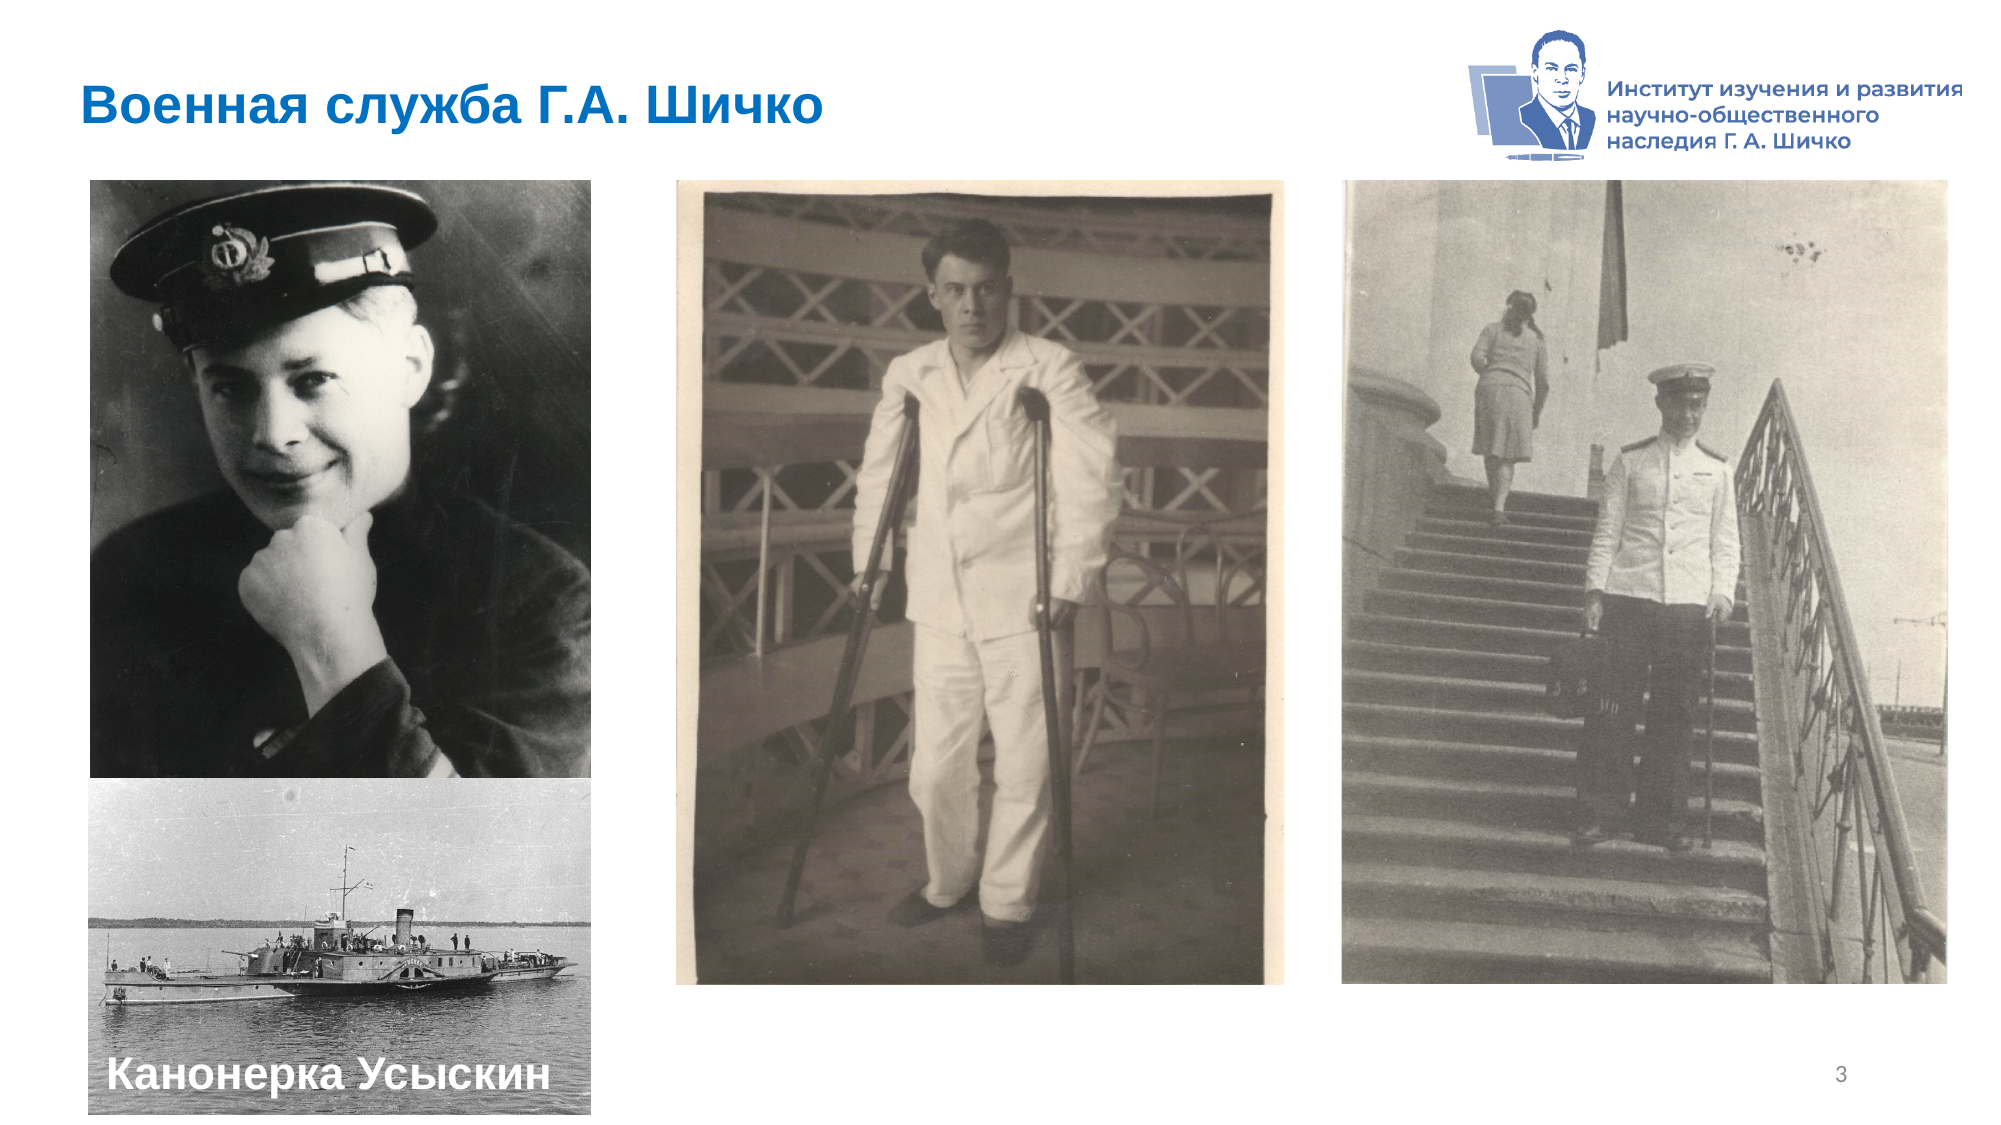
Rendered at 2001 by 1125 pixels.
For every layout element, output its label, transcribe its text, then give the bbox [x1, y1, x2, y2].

picture [676, 180, 1285, 985]
slide_number 3 [1412, 1042, 1863, 1103]
picture [88, 180, 591, 1115]
text_box Военная служба Г.А. Шичко [65, 57, 1396, 160]
picture [1341, 4, 1988, 984]
